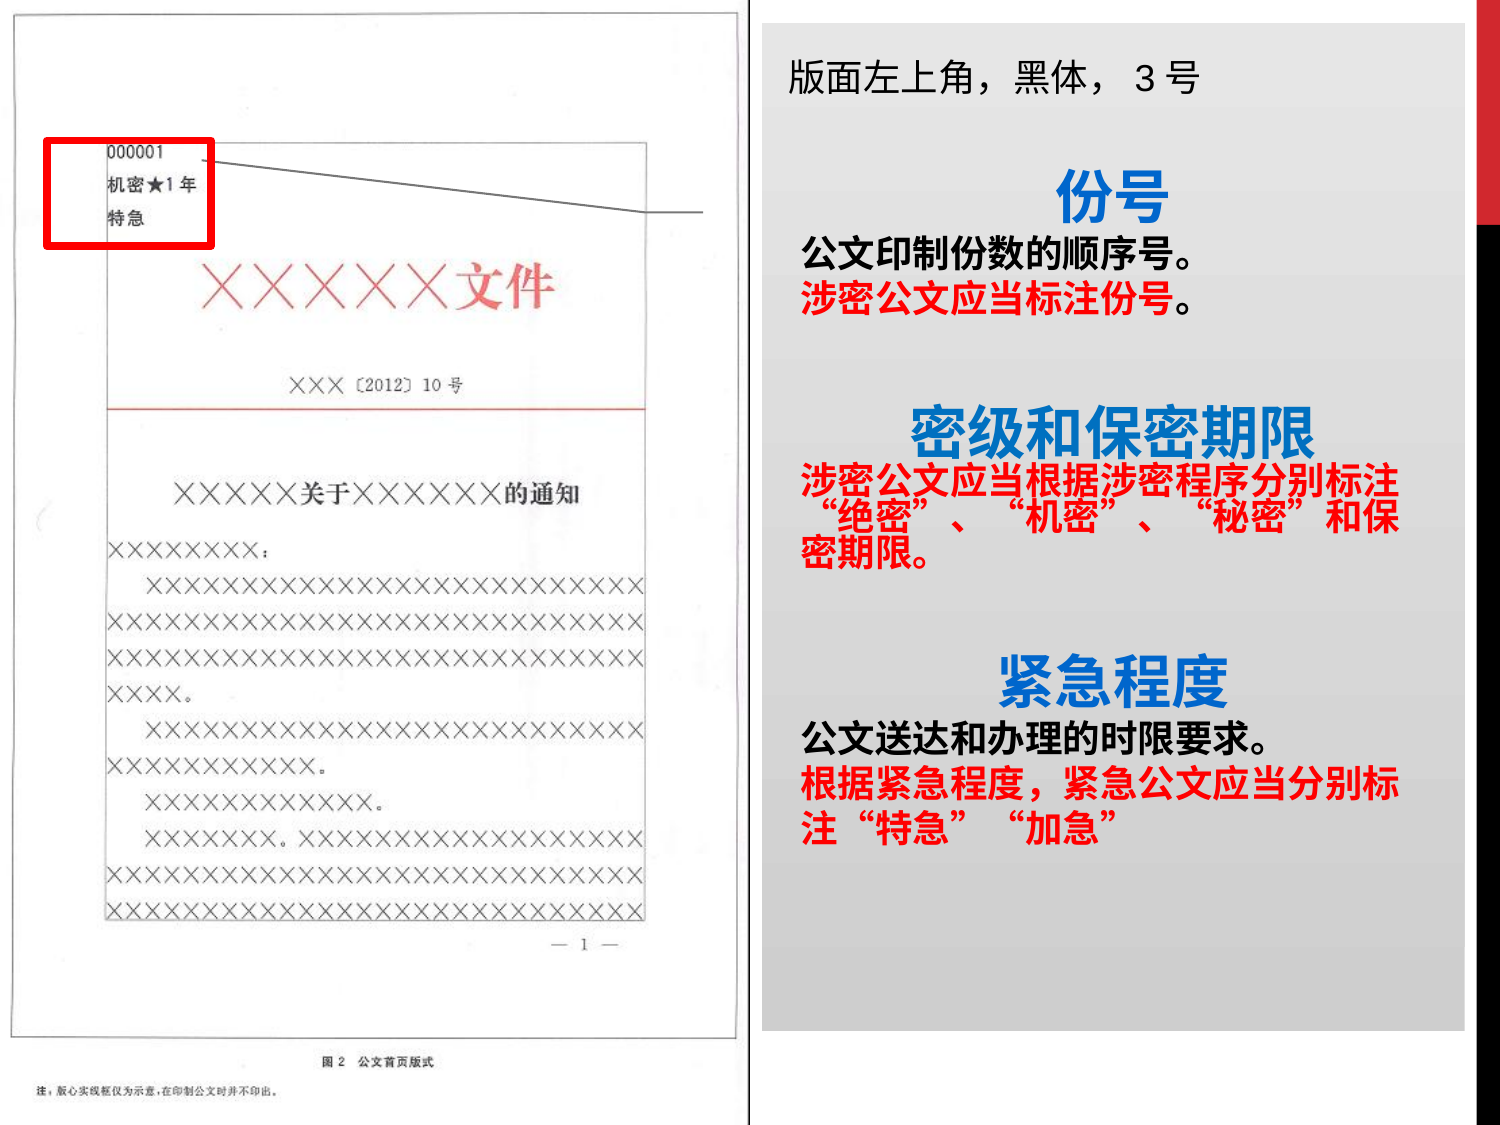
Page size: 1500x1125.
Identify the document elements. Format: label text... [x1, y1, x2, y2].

picture [0, 0, 751, 1125]
text_box 版面左上角，黑体，3号 [773, 46, 1254, 107]
text_box [762, 23, 1465, 1031]
text_box 份号 公文印制份数的顺序号。 涉密公文应当标注份号。 密级和保密期限 涉密公文应当根据涉密程序分别标注“绝密”、“机密”、“秘密”和保密期限。 紧急程度 公文送达和办理的时限要求。 根据紧急程度，紧急公文应当分别标注“特急”“加急” [785, 152, 1442, 948]
